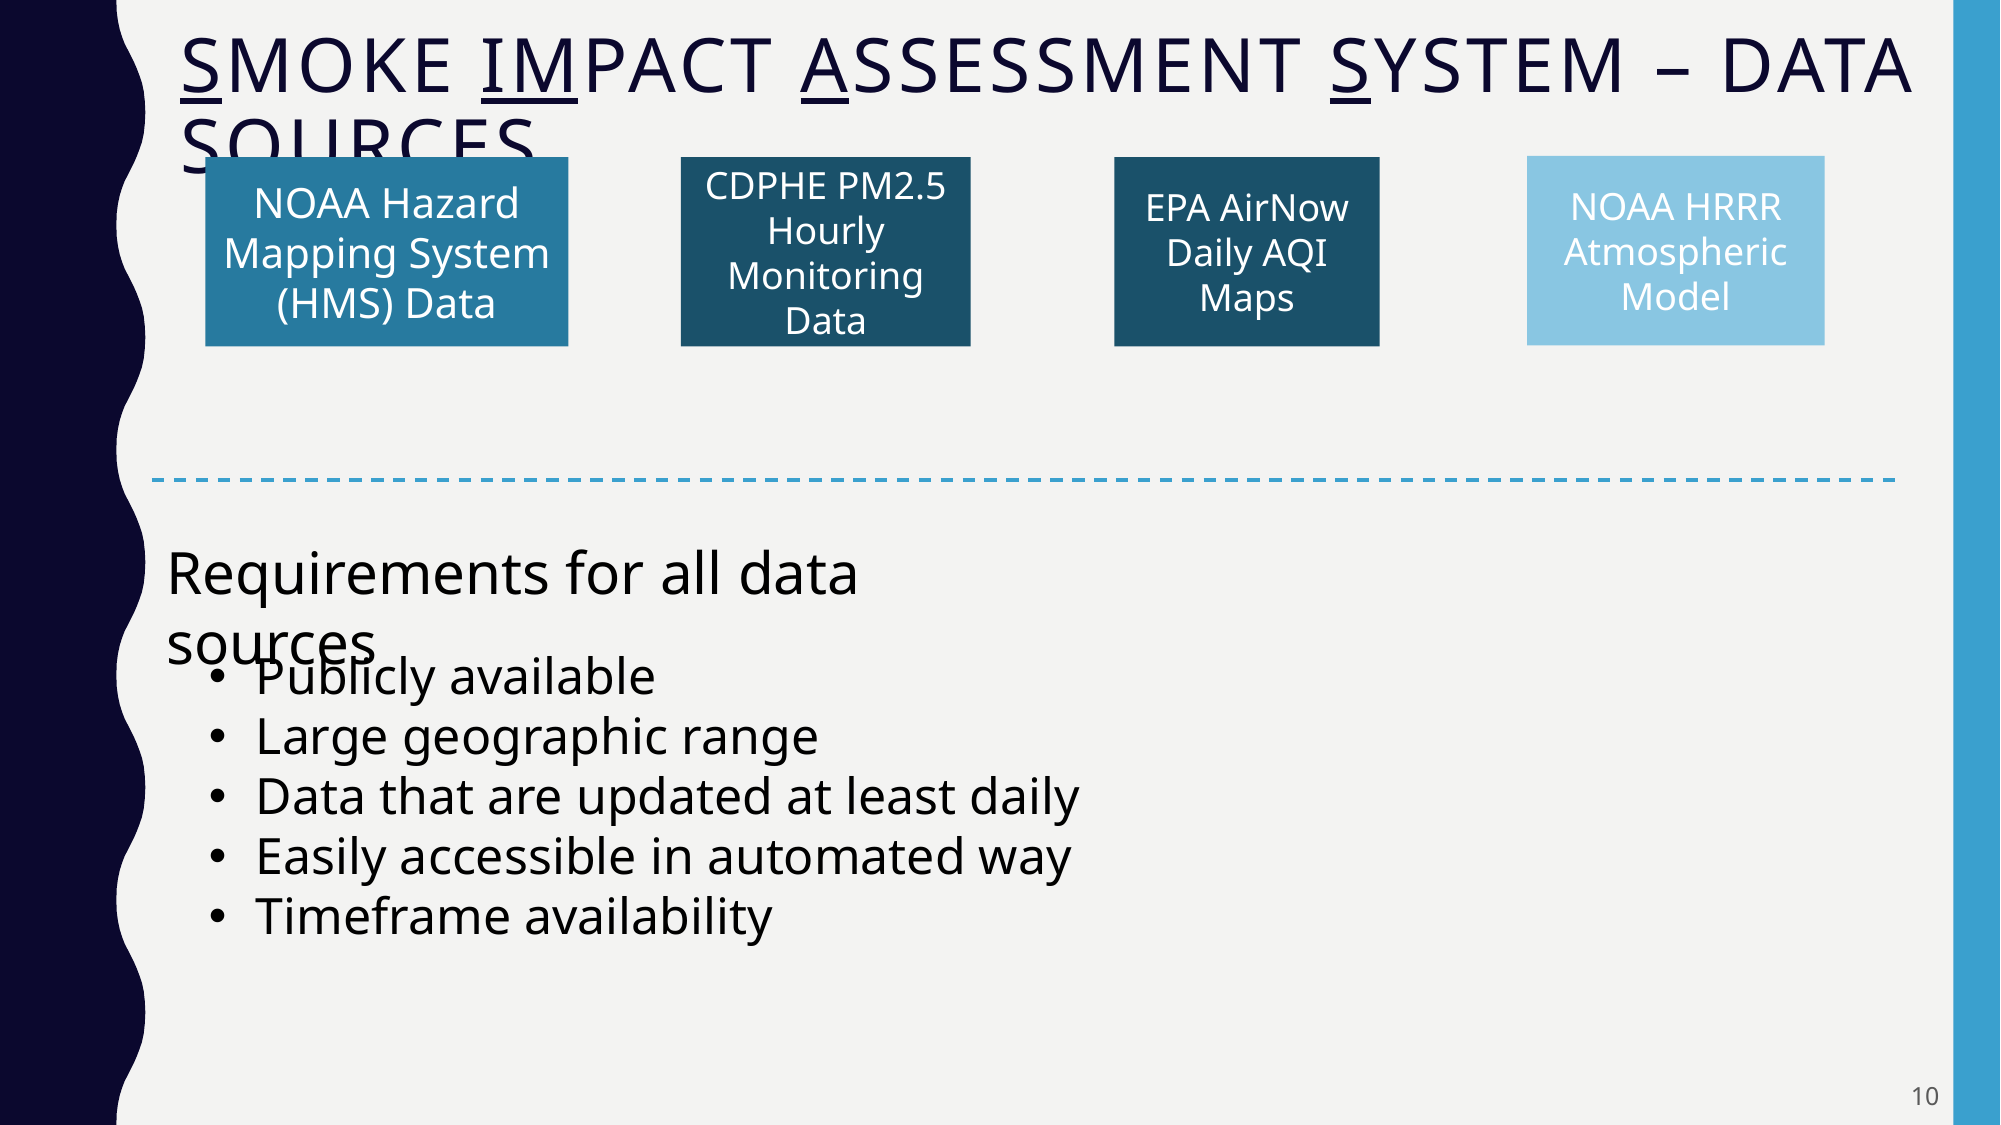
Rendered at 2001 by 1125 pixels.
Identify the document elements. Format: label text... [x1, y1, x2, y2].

text_box NOAA Hazard Mapping System (HMS) Data [204, 156, 569, 348]
text_box EPA AirNow Daily AQI Maps [1113, 156, 1381, 348]
text_box Publicly available Large geographic range Data that are updated at least daily Easily accessible in automated way Timeframe availability [194, 637, 1115, 1043]
text_box Requirements for all data sources [151, 528, 1012, 684]
title Smoke Impact Assessment System – Data Sources [165, 20, 1978, 137]
text_box NOAA HRRR Atmospheric Model [1526, 155, 1826, 346]
text_box CDPHE PM2.5 Hourly Monitoring Data [680, 156, 972, 348]
slide_number 10 [1812, 1068, 1955, 1125]
